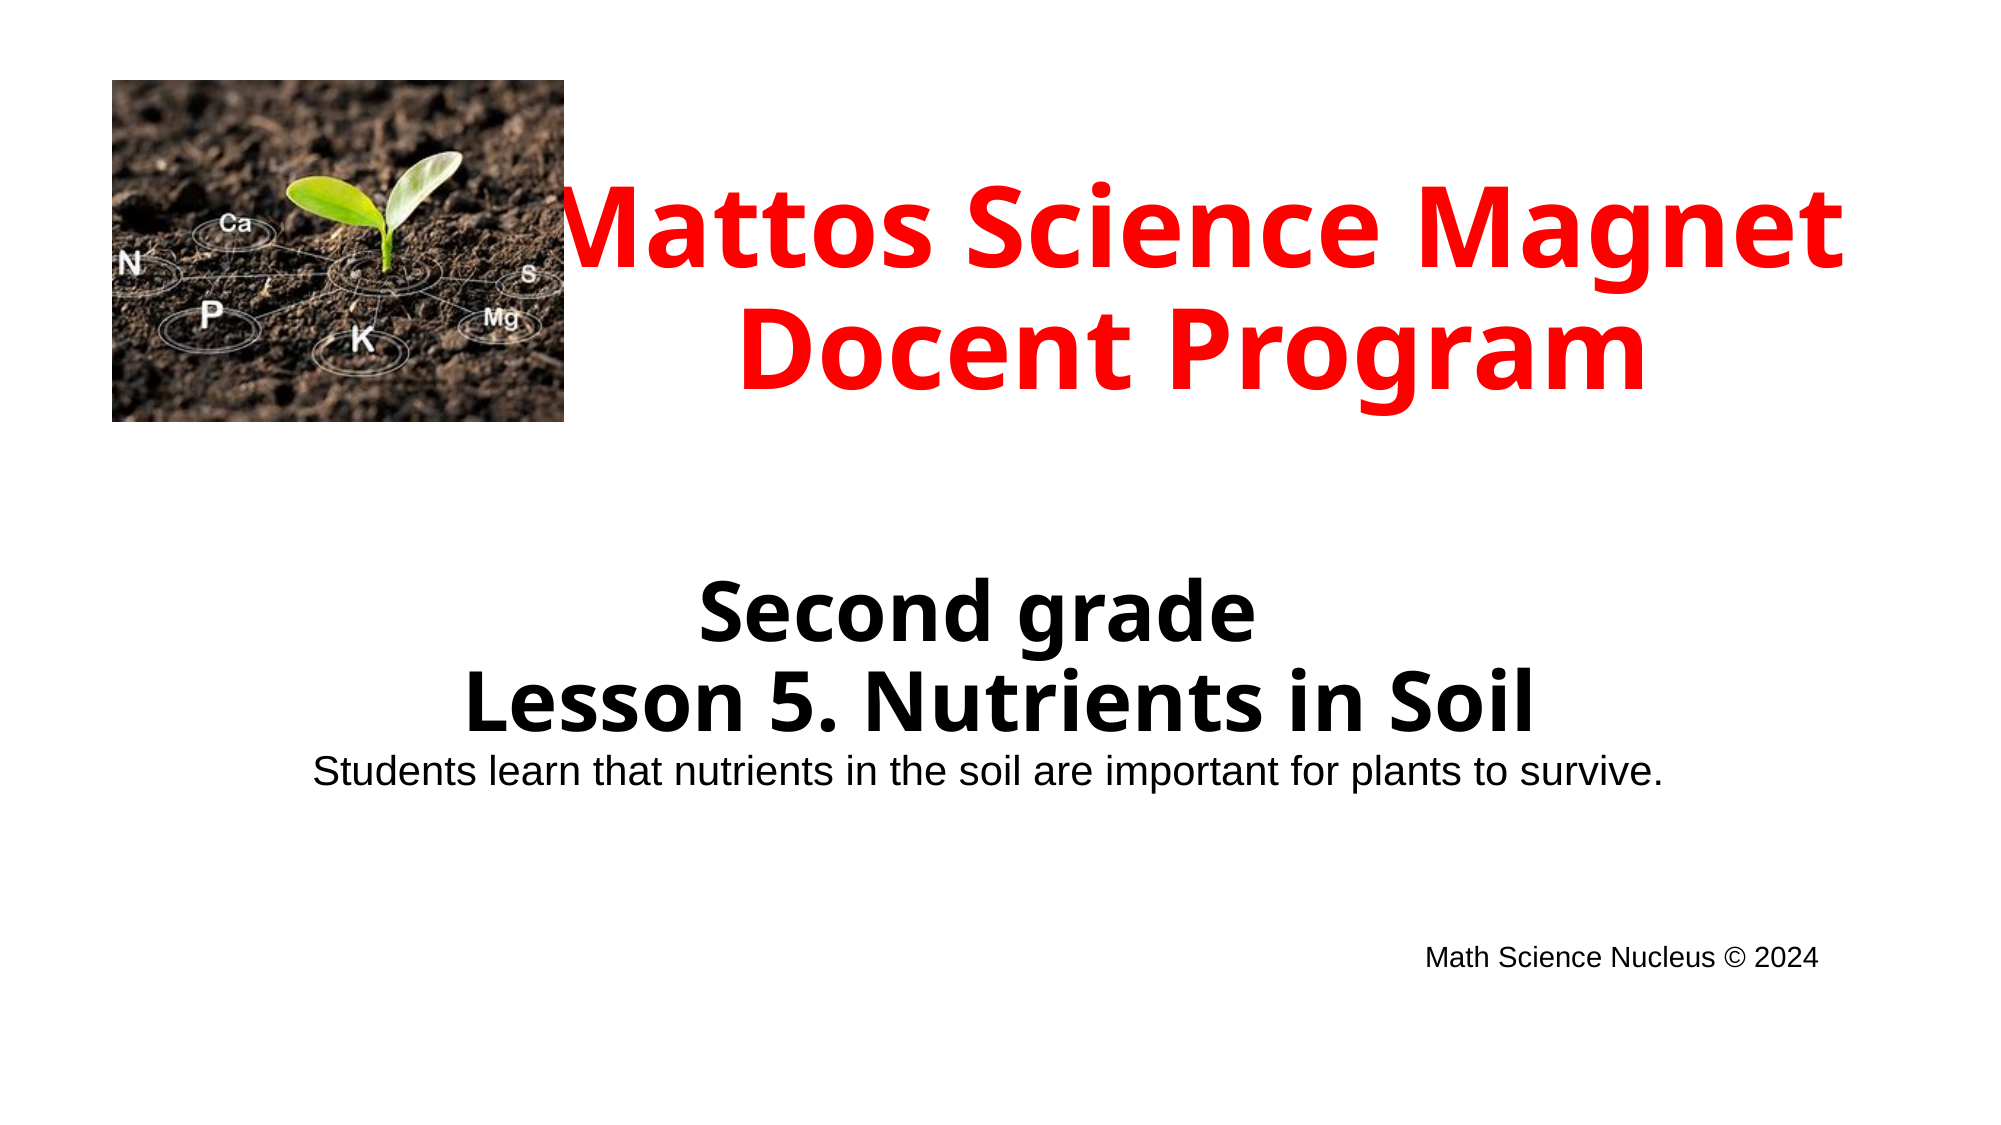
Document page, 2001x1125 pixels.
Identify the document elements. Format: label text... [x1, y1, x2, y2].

subtitle Second grade Lesson 5. Nutrients in Soil Students learn that nutrients in the soil are important for plants to survive. [117, 562, 1883, 946]
text_box Math Science Nucleus © 2024 [1410, 896, 1941, 981]
title Mattos Science Magnet Docent Program [564, 149, 1888, 422]
picture [112, 80, 564, 422]
